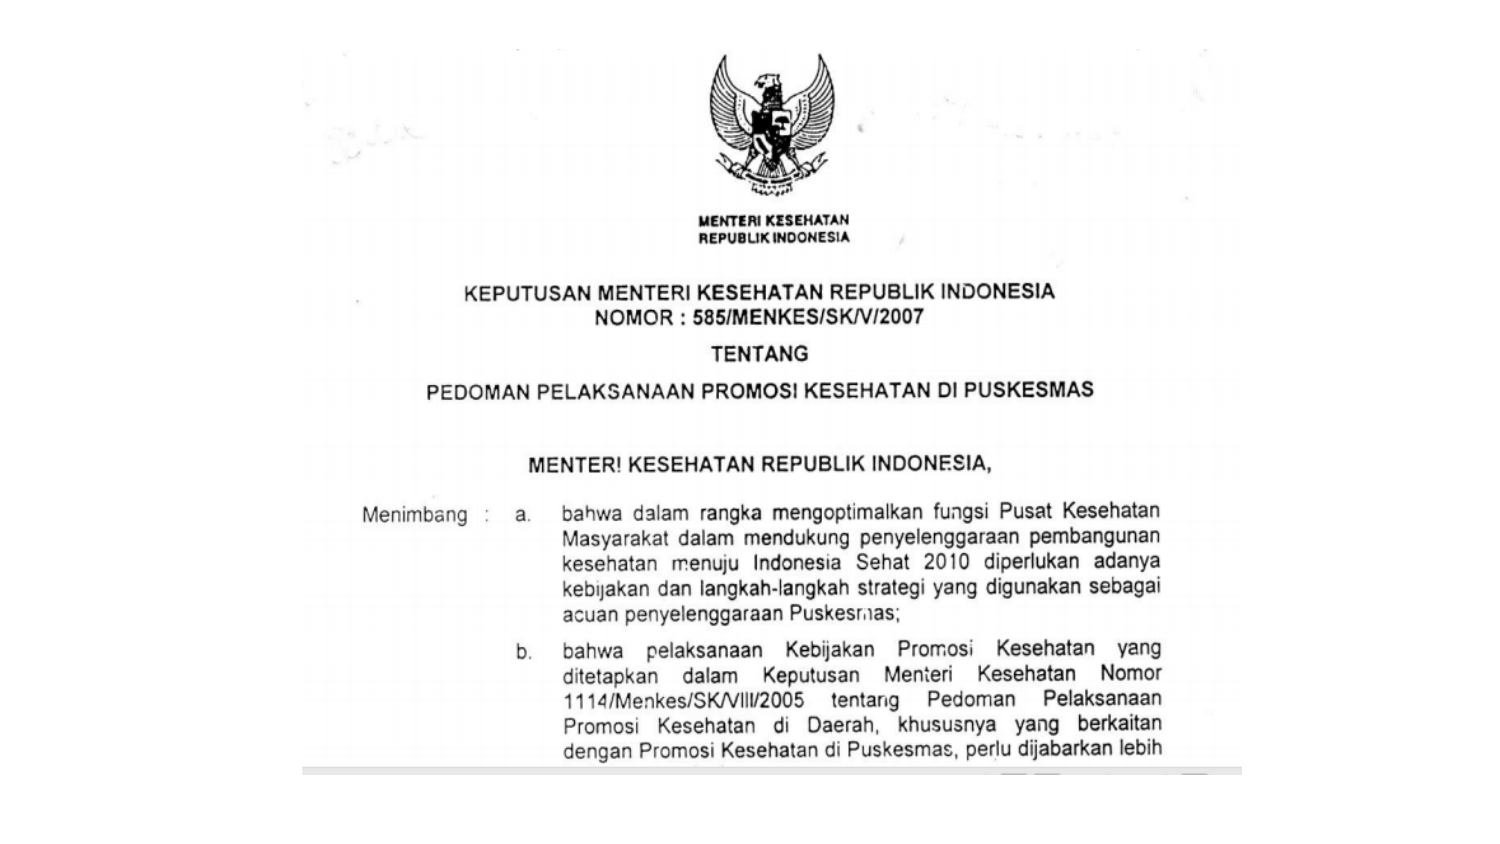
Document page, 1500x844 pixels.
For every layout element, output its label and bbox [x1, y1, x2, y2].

list [301, 49, 1243, 775]
